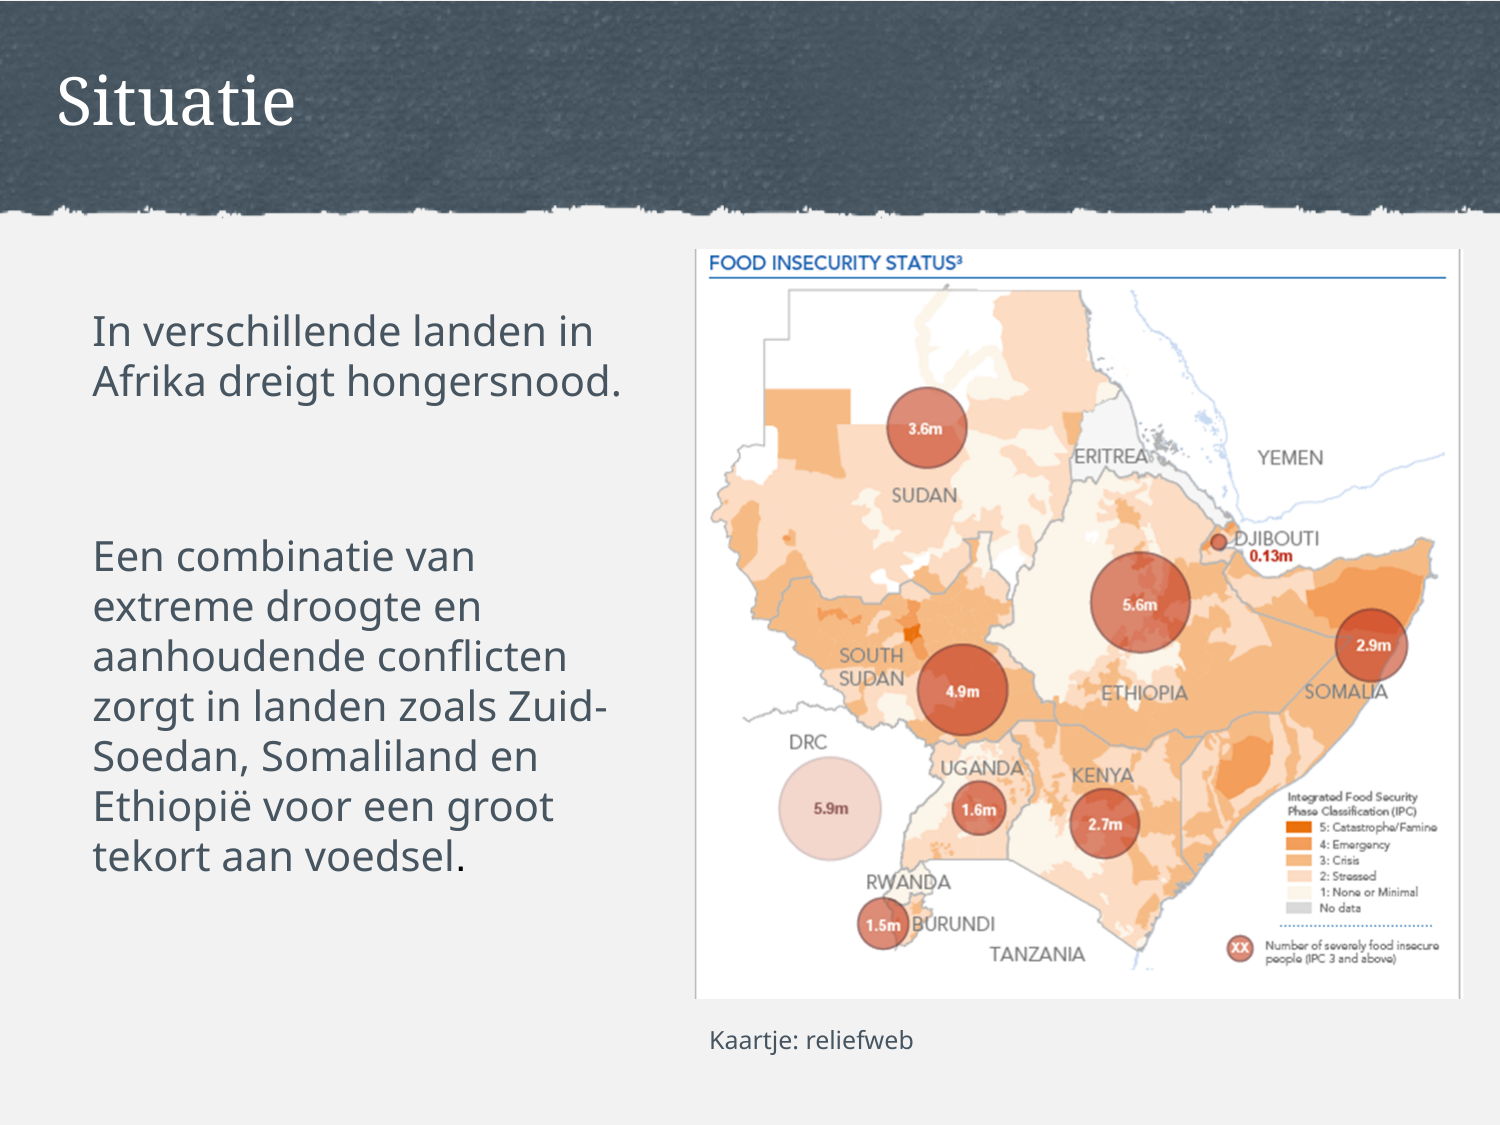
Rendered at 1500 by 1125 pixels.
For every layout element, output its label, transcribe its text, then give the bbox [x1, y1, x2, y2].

text_box In verschillende landen in Afrika dreigt hongersnood. Een combinatie van extreme droogte en aanhoudende conflicten zorgt in landen zoals Zuid-Soedan, Somaliland en Ethiopië voor een groot tekort aan voedsel. [77, 296, 650, 1017]
picture [0, 1, 1500, 999]
text_box Kaartje: reliefweb [694, 1016, 1074, 1062]
